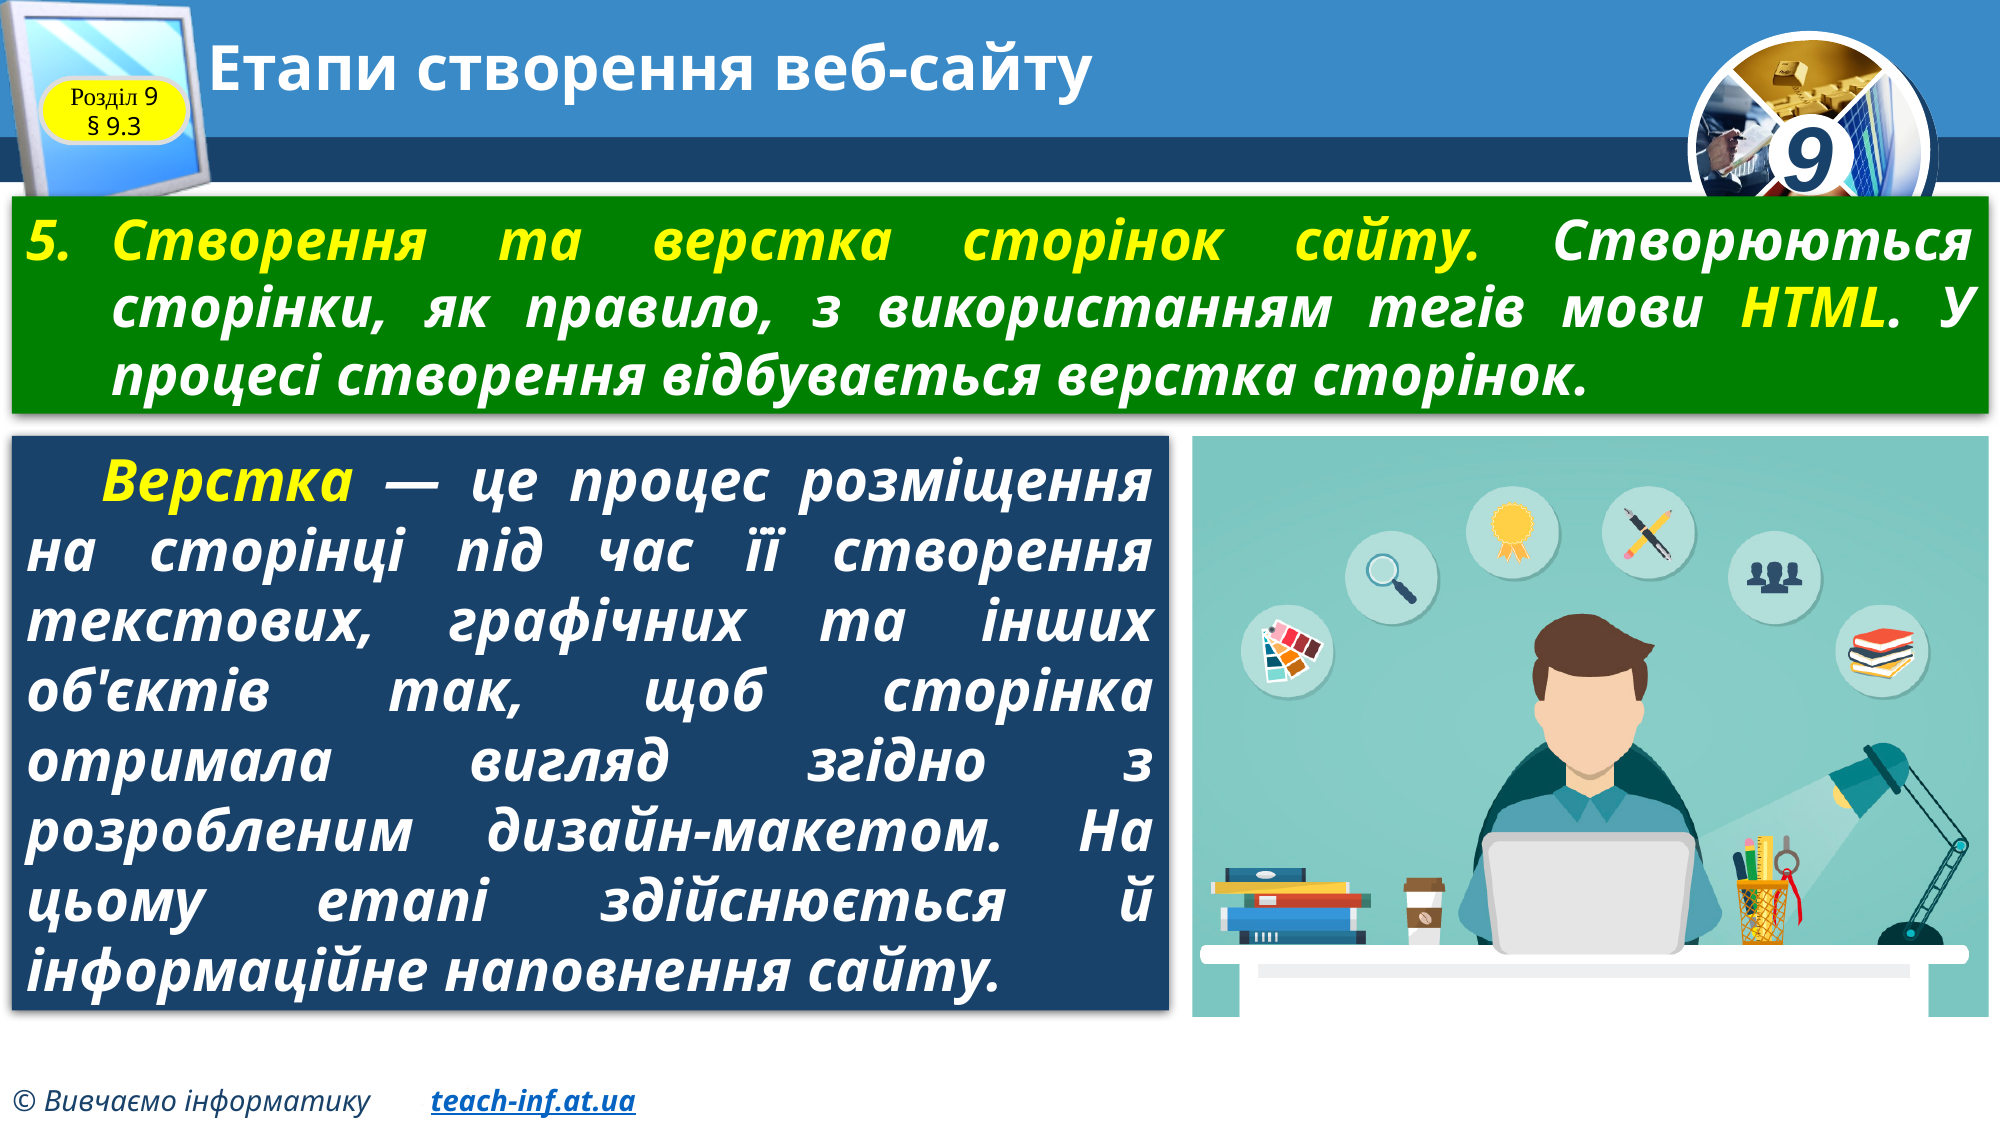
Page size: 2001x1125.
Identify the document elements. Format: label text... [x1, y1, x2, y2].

title Етапи створення веб-сайту [212, 26, 1678, 114]
picture [1837, 73, 1921, 196]
picture [464, 1098, 469, 1108]
picture [417, 1071, 470, 1124]
text_box Створення та верстка сторінок сайту. Створюються сторінки, як правило, з використанням тегів мови HTML. У процесі створення відбувається верстка сторінок. [11, 196, 1989, 414]
picture [1763, 181, 1804, 196]
picture [1818, 185, 1851, 196]
picture [0, 0, 212, 296]
picture [1192, 435, 1989, 1017]
picture [1696, 74, 1780, 196]
picture [1733, 40, 1883, 122]
text_box Верстка — це процес розміщення на сторінці під час її створення текстових, графічних та інших об'єктів так, щоб сторінка отримала вигляд згідно з розробленим дизайн-макетом. На цьому етапі здійснюється й інформаційне наповнення сайту. [11, 435, 1169, 1011]
